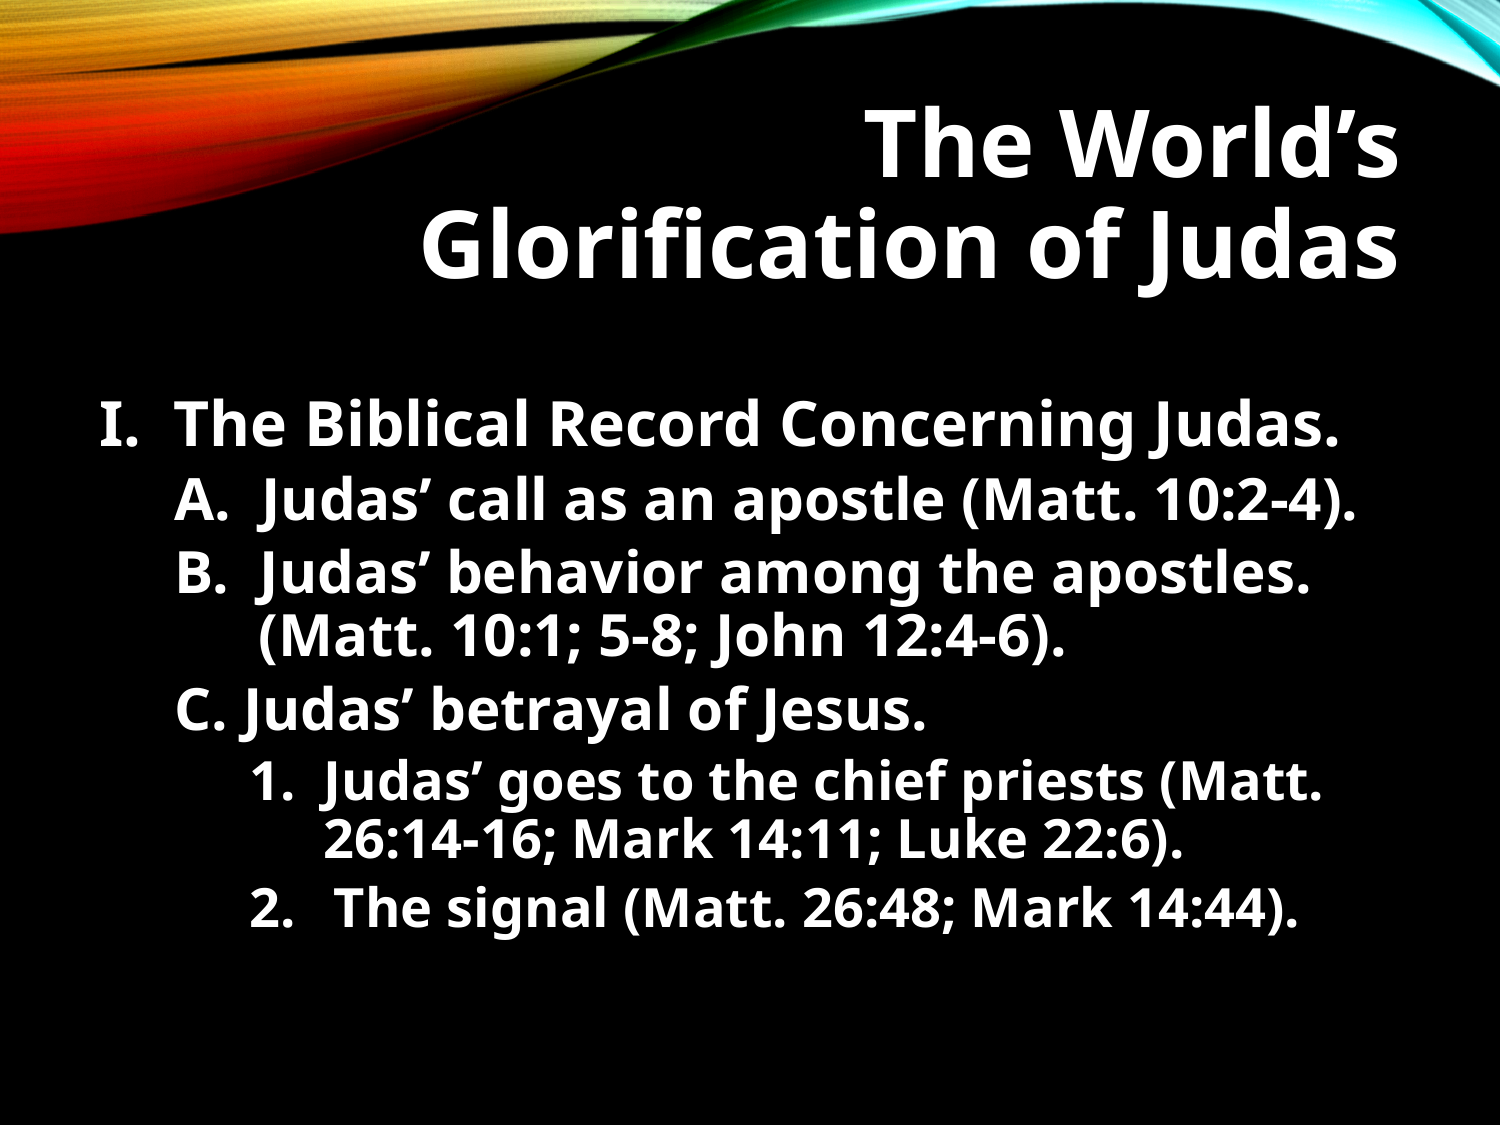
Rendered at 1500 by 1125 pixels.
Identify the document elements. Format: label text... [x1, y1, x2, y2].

title The World’s Glorification of Judas [356, 57, 1416, 338]
list I. The Biblical Record Concerning Judas. A. Judas’ call as an apostle (Matt. 10:2-4). B. Judas’ behavior among the apostles. (Matt. 10:1; 5-8; John 12:4-6). C. Judas’ betrayal of Jesus. 1. Judas’ goes to the chief priests (Matt. 26:14-16; Mark 14:11; Luke 22:6). The signal (Matt. 26:48; Mark 14:44). [84, 384, 1416, 1021]
picture [0, 0, 1500, 237]
